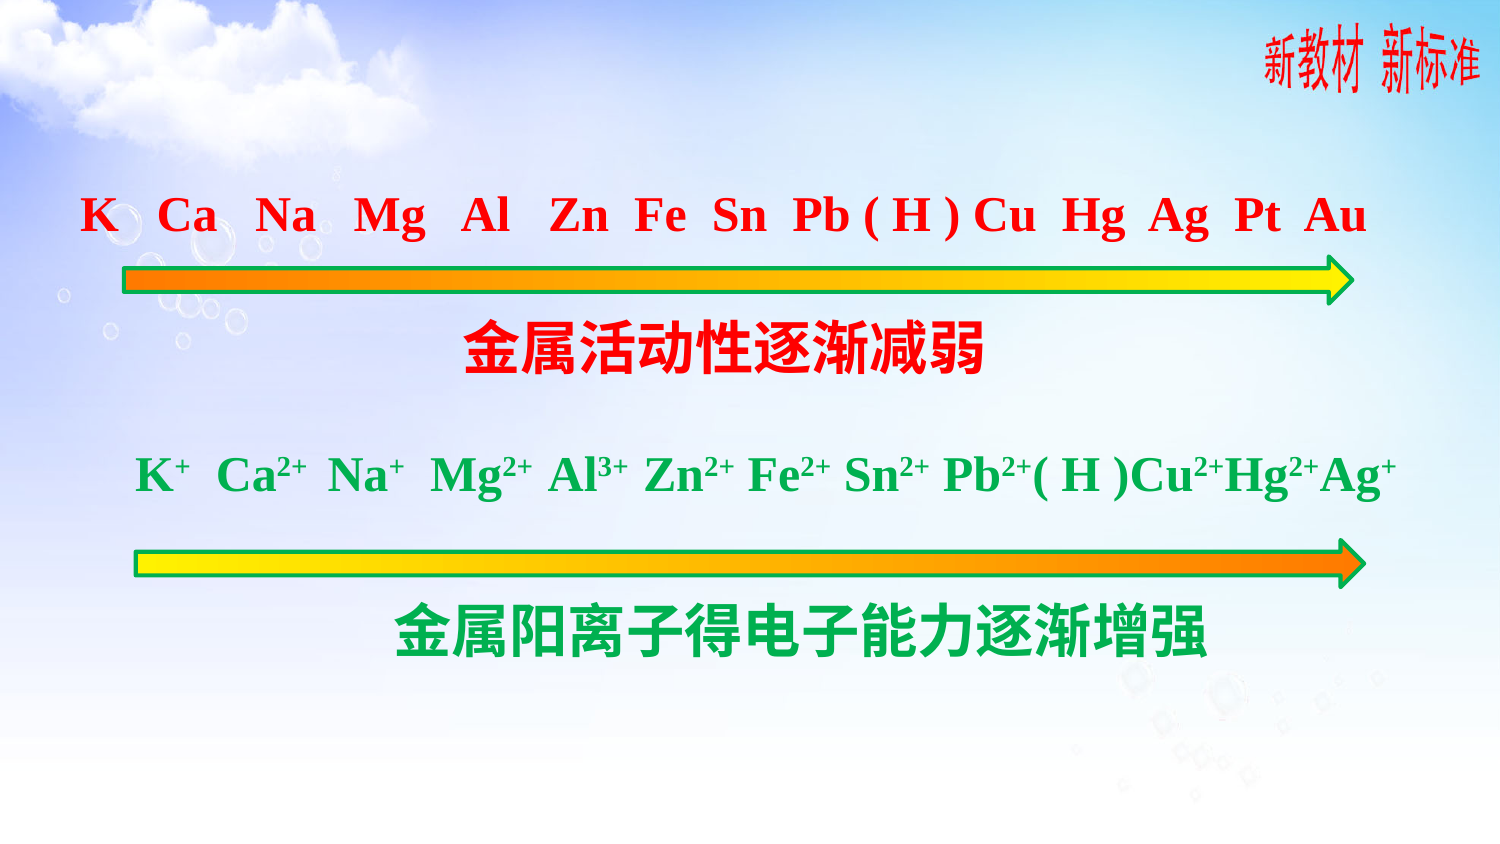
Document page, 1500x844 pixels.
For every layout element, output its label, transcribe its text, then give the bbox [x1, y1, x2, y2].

text_box [121, 254, 1355, 306]
text_box K+ Ca2+ Na+ Mg2+ Al3+ Zn2+ Fe2+ Sn2+ Pb2+( H )Cu2+Hg2+Ag+ [120, 433, 1437, 509]
text_box K Ca Na Mg Al Zn Fe Sn Pb ( H ) Cu Hg Ag Pt Au [65, 173, 1383, 249]
text_box 金属活动性逐渐减弱 [447, 303, 1002, 389]
text_box 金属阳离子得电子能力逐渐增强 [378, 587, 1224, 672]
picture [0, 0, 1500, 844]
text_box [133, 538, 1367, 590]
